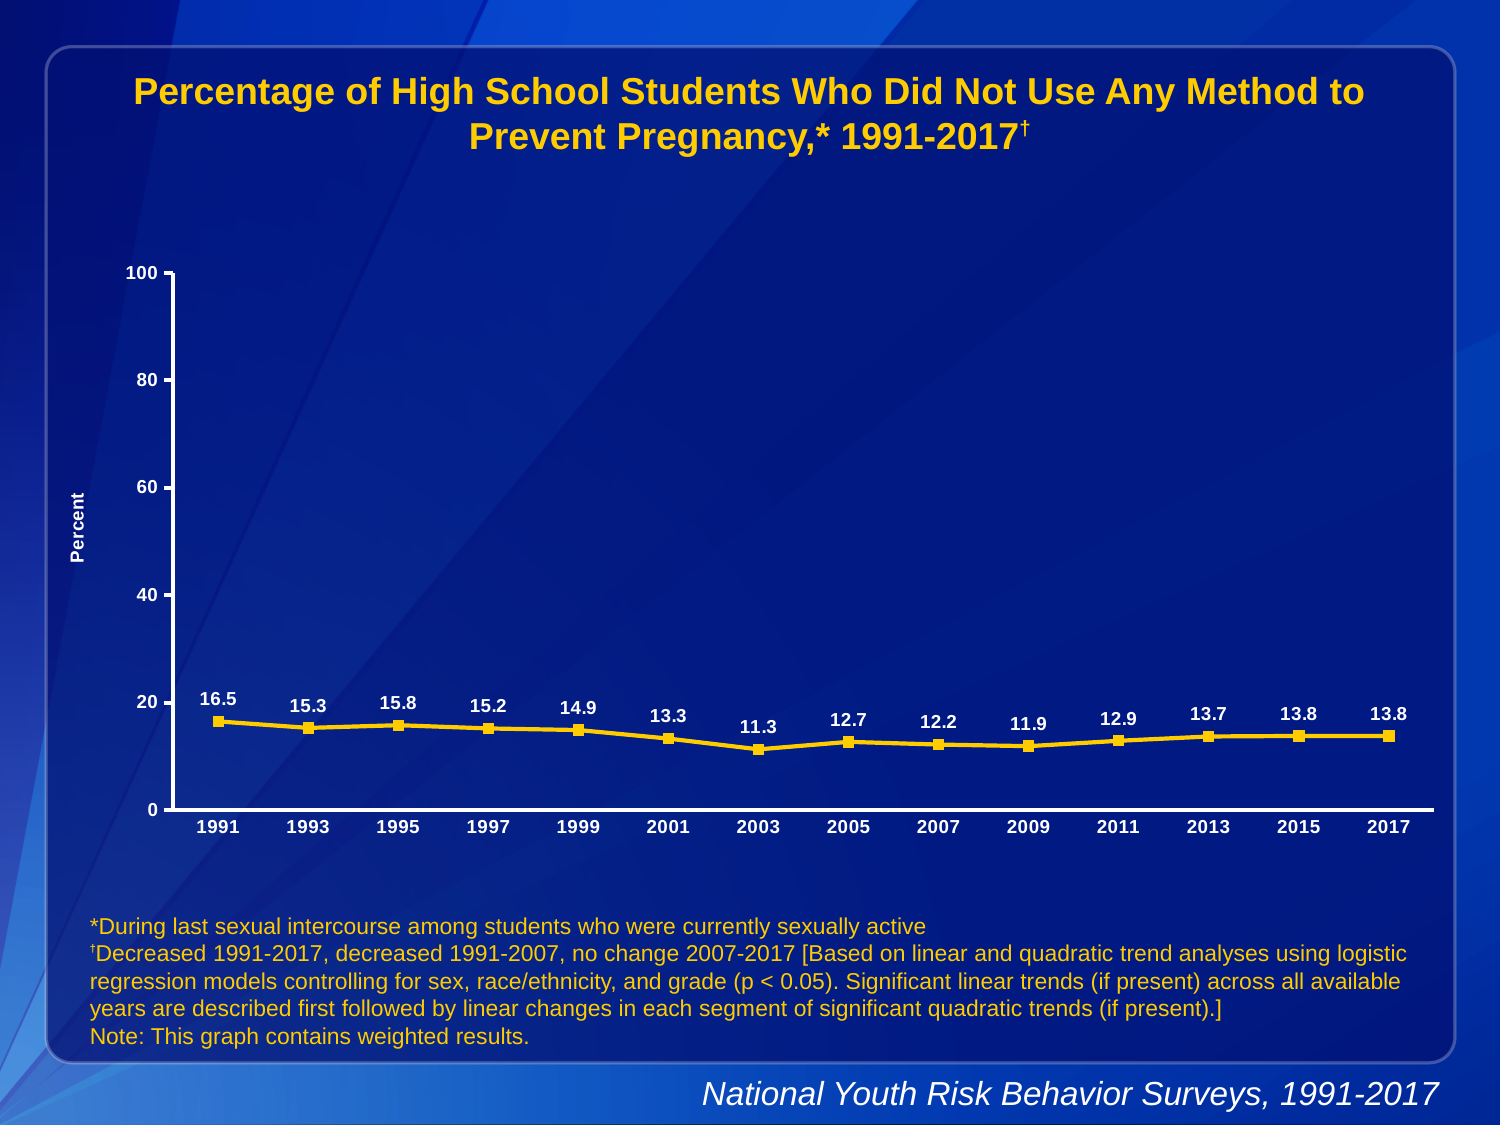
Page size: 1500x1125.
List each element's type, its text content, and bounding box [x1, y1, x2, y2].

text_box National Youth Risk Behavior Surveys, 1991-2017 [679, 1065, 1455, 1120]
chart [37, 249, 1463, 851]
text_box Percentage of High School Students Who Did Not Use Any Method to Prevent Pregnancy,* 1991-2017† [74, 59, 1425, 165]
picture [0, 0, 1500, 1125]
text_box *During last sexual intercourse among students who were currently sexually active †Decreased 1991-2017, decreased 1991-2007, no change 2007-2017 [Based on linear and quadratic trend analyses using logistic regression models controlling for sex, race/ethnicity, and grade (p < 0.05). Significant linear trends (if present) across all available years are described first followed by linear changes in each segment of significant quadratic trends (if present).] Note: This graph contains weighted results. [74, 903, 1425, 1056]
